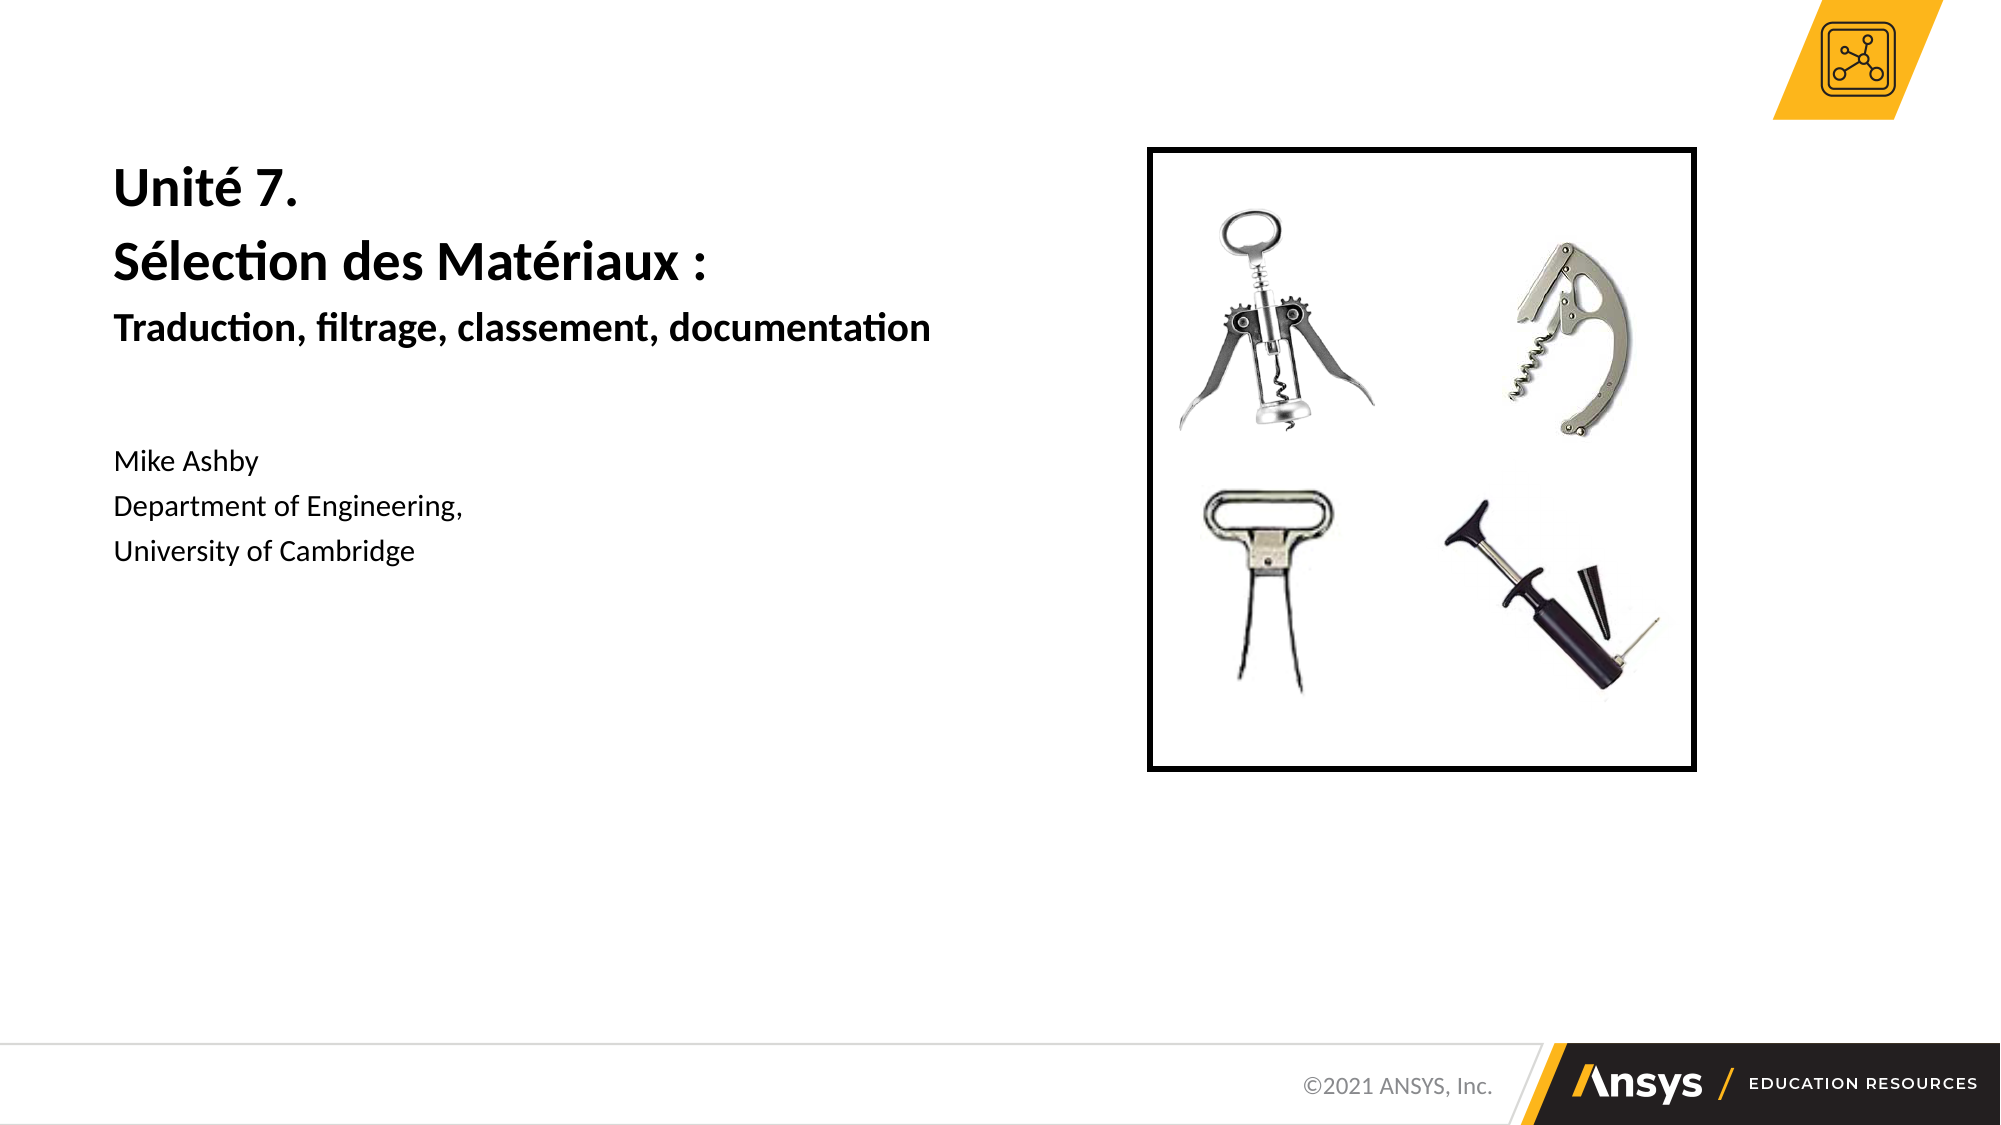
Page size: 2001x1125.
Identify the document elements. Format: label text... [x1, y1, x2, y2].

list Mike Ashby Department of Engineering, University of Cambridge [98, 437, 984, 577]
picture [0, 0, 2000, 1125]
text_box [1149, 149, 1694, 769]
list Unité 7. Sélection des Matériaux : Traduction, filtrage, classement, documentation [98, 149, 984, 388]
